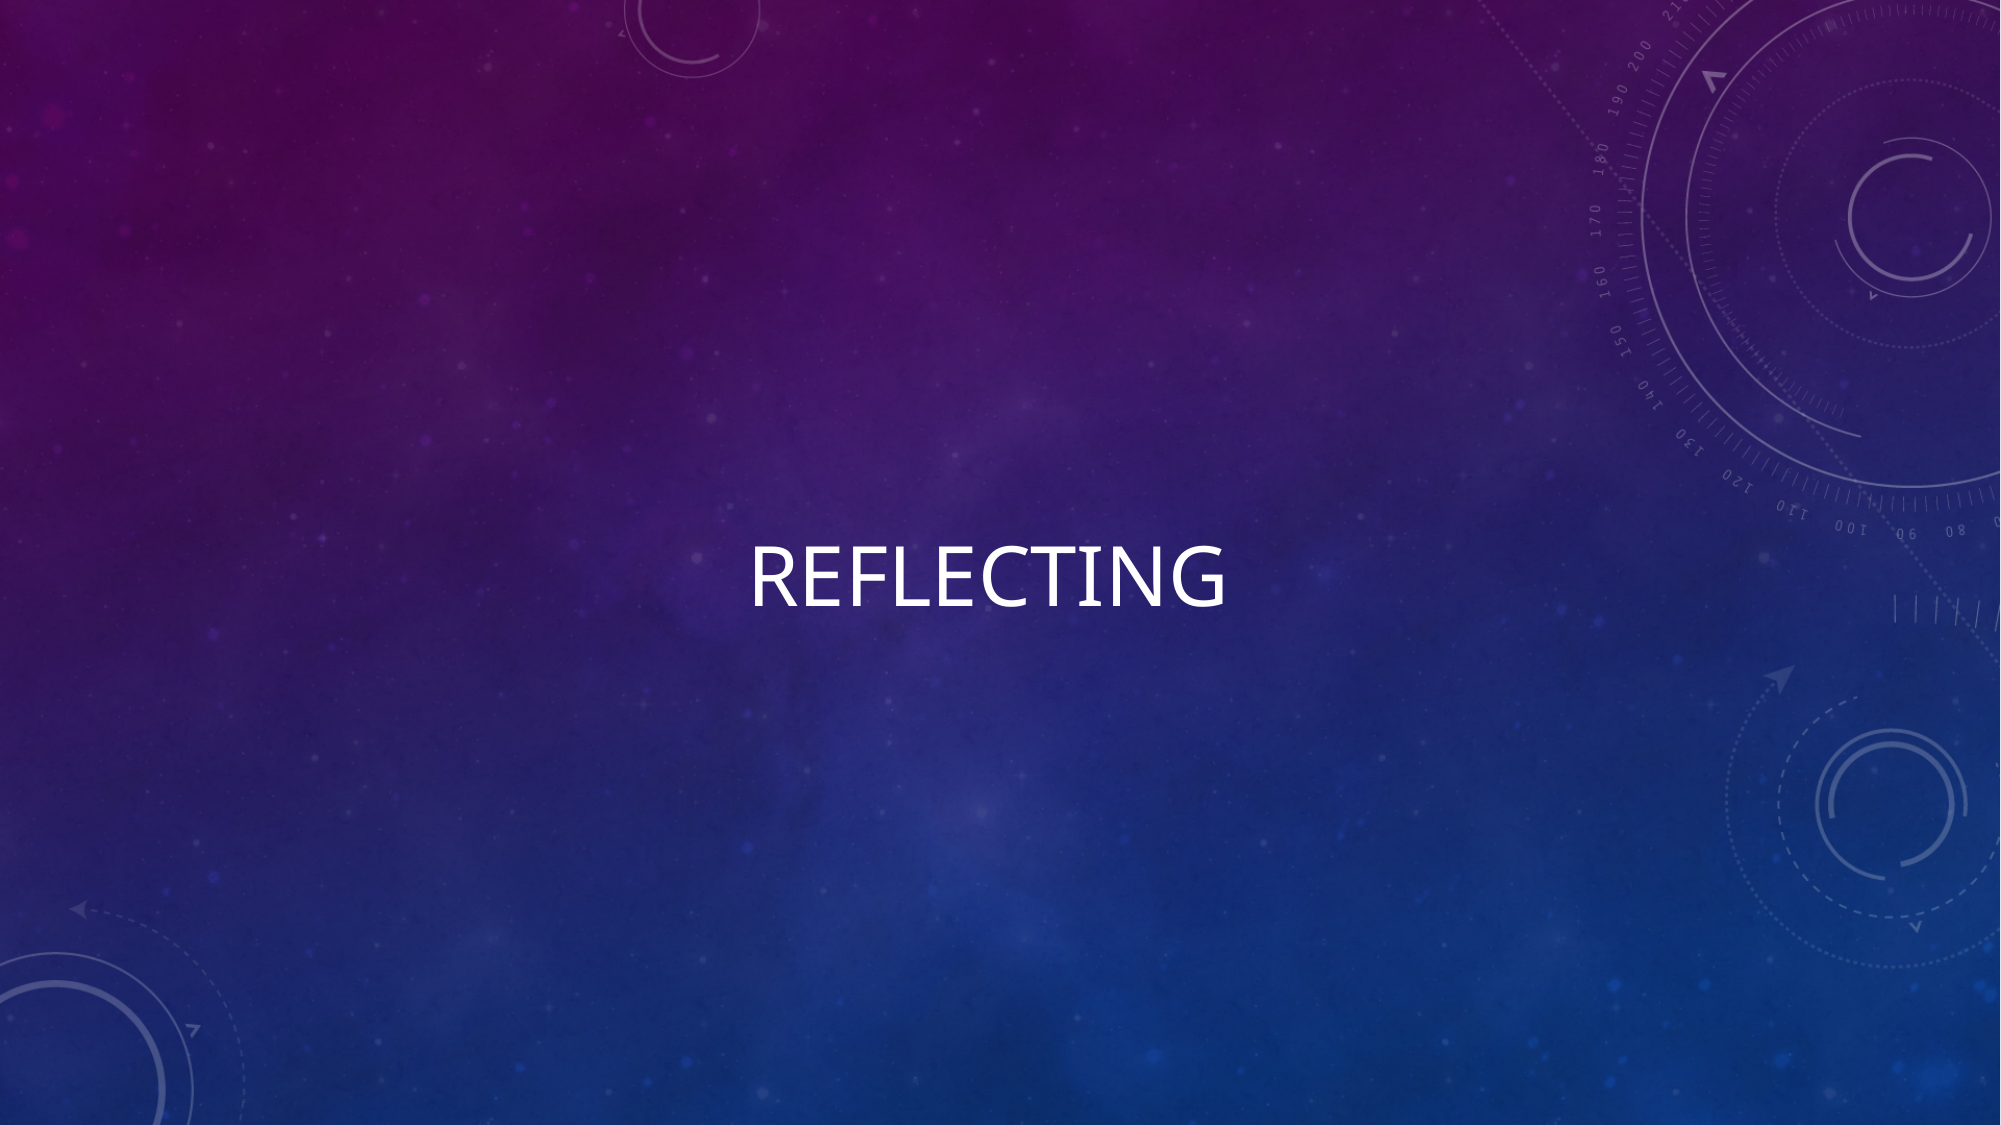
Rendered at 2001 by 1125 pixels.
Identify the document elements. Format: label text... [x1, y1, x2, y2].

title Reflecting [732, 389, 2000, 631]
picture [0, 0, 2001, 1125]
